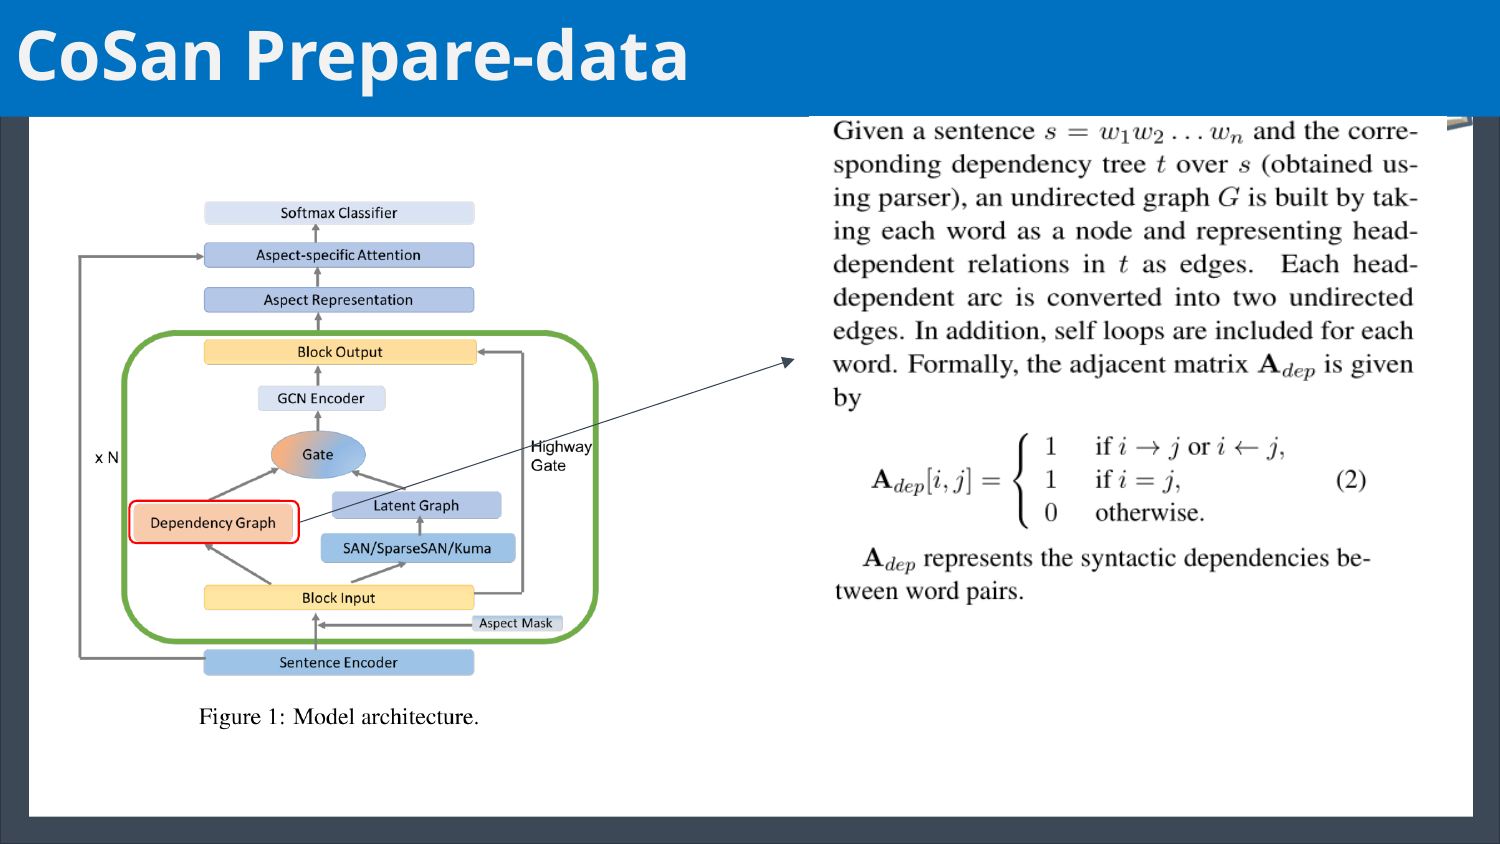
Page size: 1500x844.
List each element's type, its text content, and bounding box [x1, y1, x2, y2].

picture [809, 116, 1475, 606]
title CoSan Prepare-data [0, 0, 1500, 117]
picture [41, 189, 633, 738]
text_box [298, 358, 795, 523]
